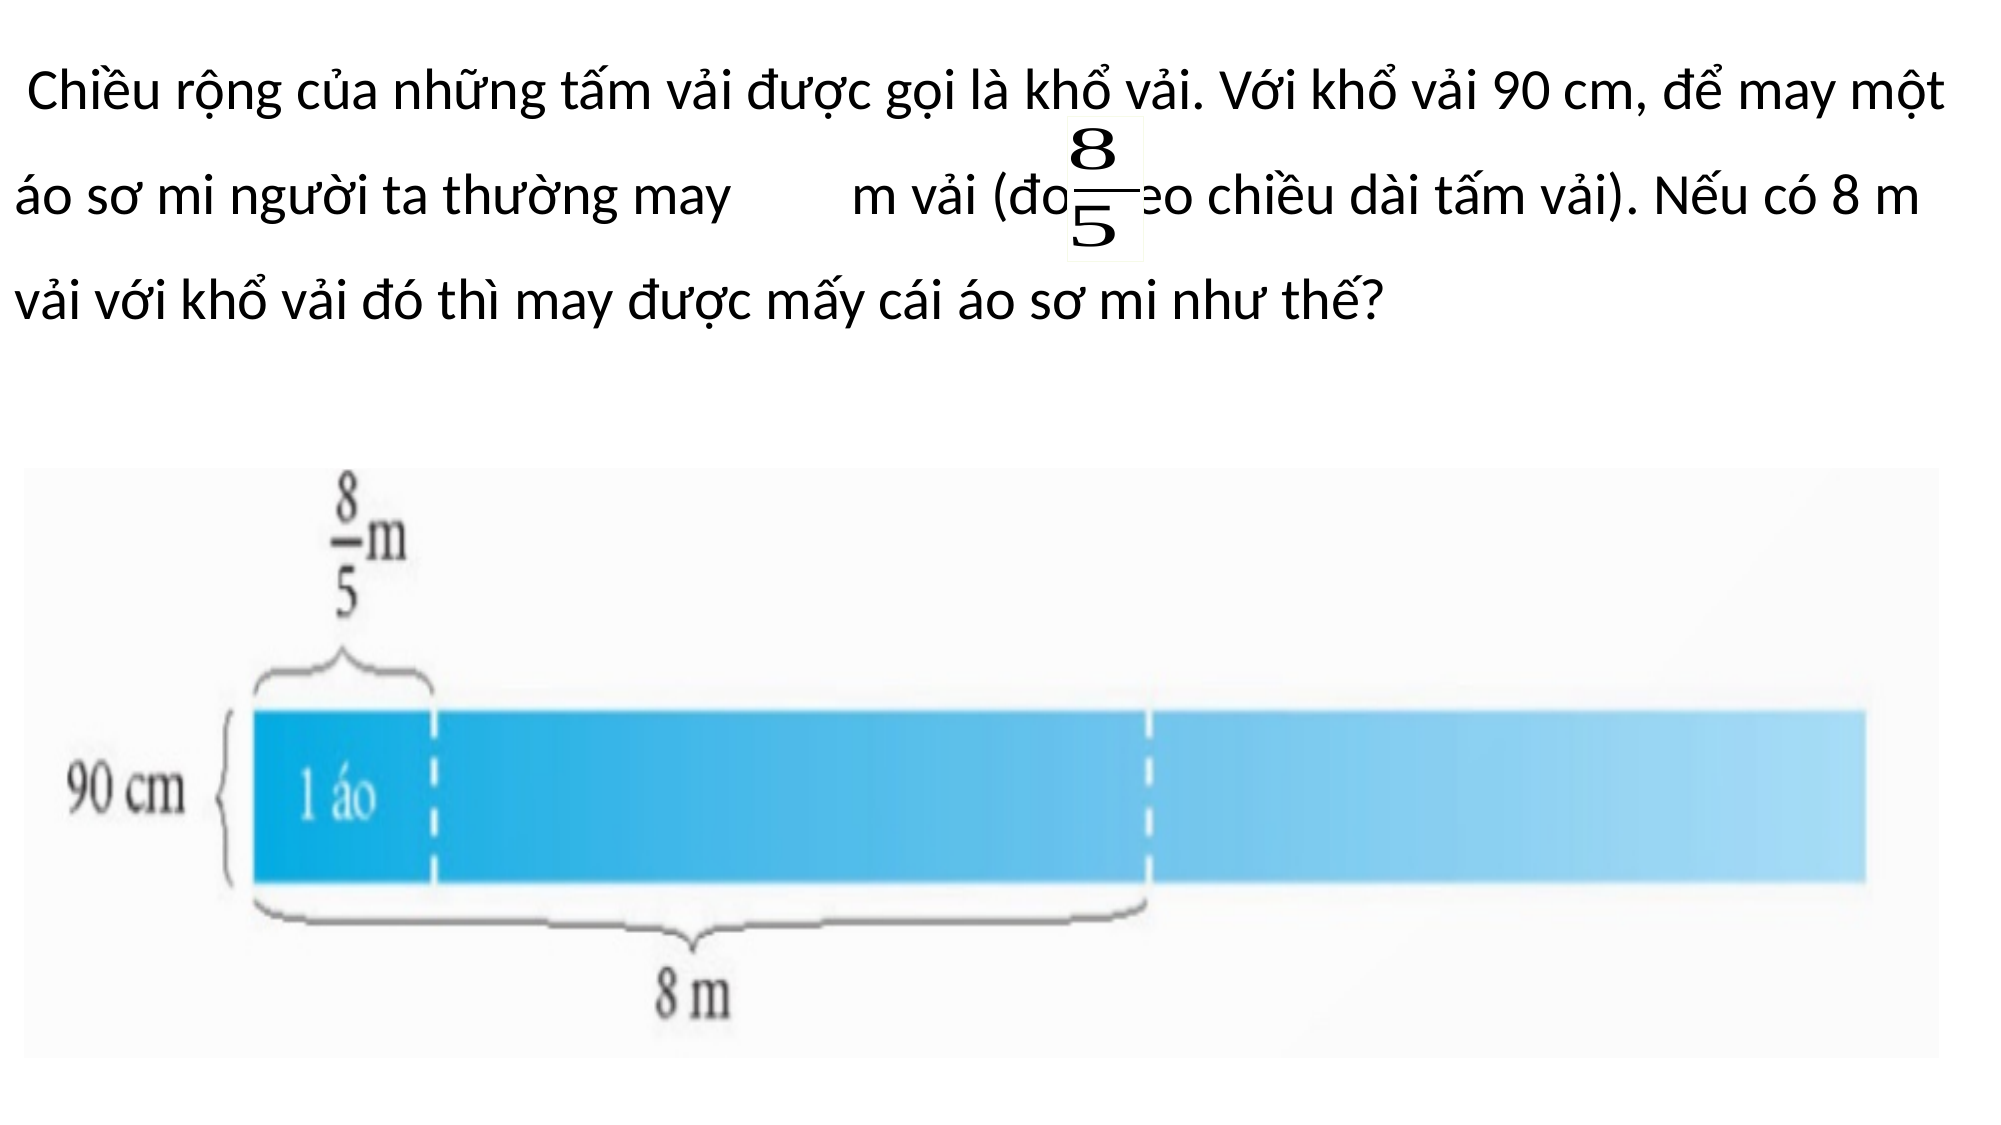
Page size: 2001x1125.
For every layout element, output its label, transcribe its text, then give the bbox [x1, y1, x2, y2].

text_box Chiều rộng của những tấm vải được gọi là khổ vải. Với khổ vải 90 cm, để may một áo sơ mi người ta thường may m vải (đo theo chiều dài tấm vải). Nếu có 8 m vải với khổ vải đó thì may được mấy cái áo sơ mi như thế? [0, 9, 1963, 339]
picture [24, 468, 1939, 1058]
